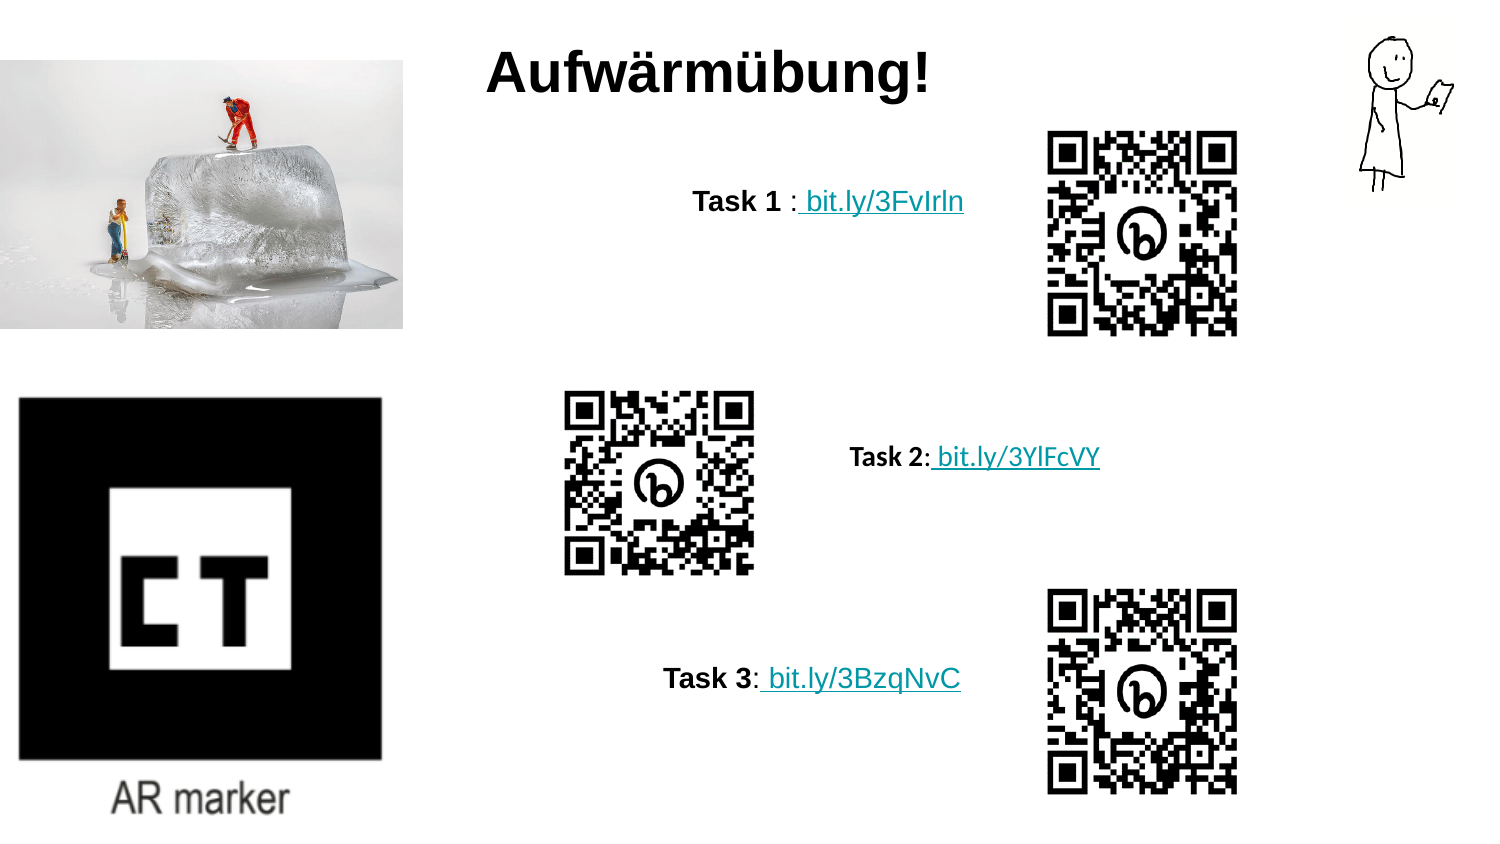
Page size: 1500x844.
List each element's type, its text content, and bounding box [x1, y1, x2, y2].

picture [546, 373, 773, 594]
title Aufwärmübung! [470, 0, 1030, 139]
text_box Task 2: bit.ly/3YlFcVY [834, 421, 1353, 487]
text_box Task 3: bit.ly/3BzqNvC [470, 639, 1024, 710]
picture [0, 59, 404, 329]
picture [1, 373, 401, 844]
picture [1029, 110, 1255, 356]
picture [1029, 568, 1255, 814]
text_box Task 1 : bit.ly/3FvIrln [503, 161, 1024, 232]
picture [1337, 17, 1462, 204]
